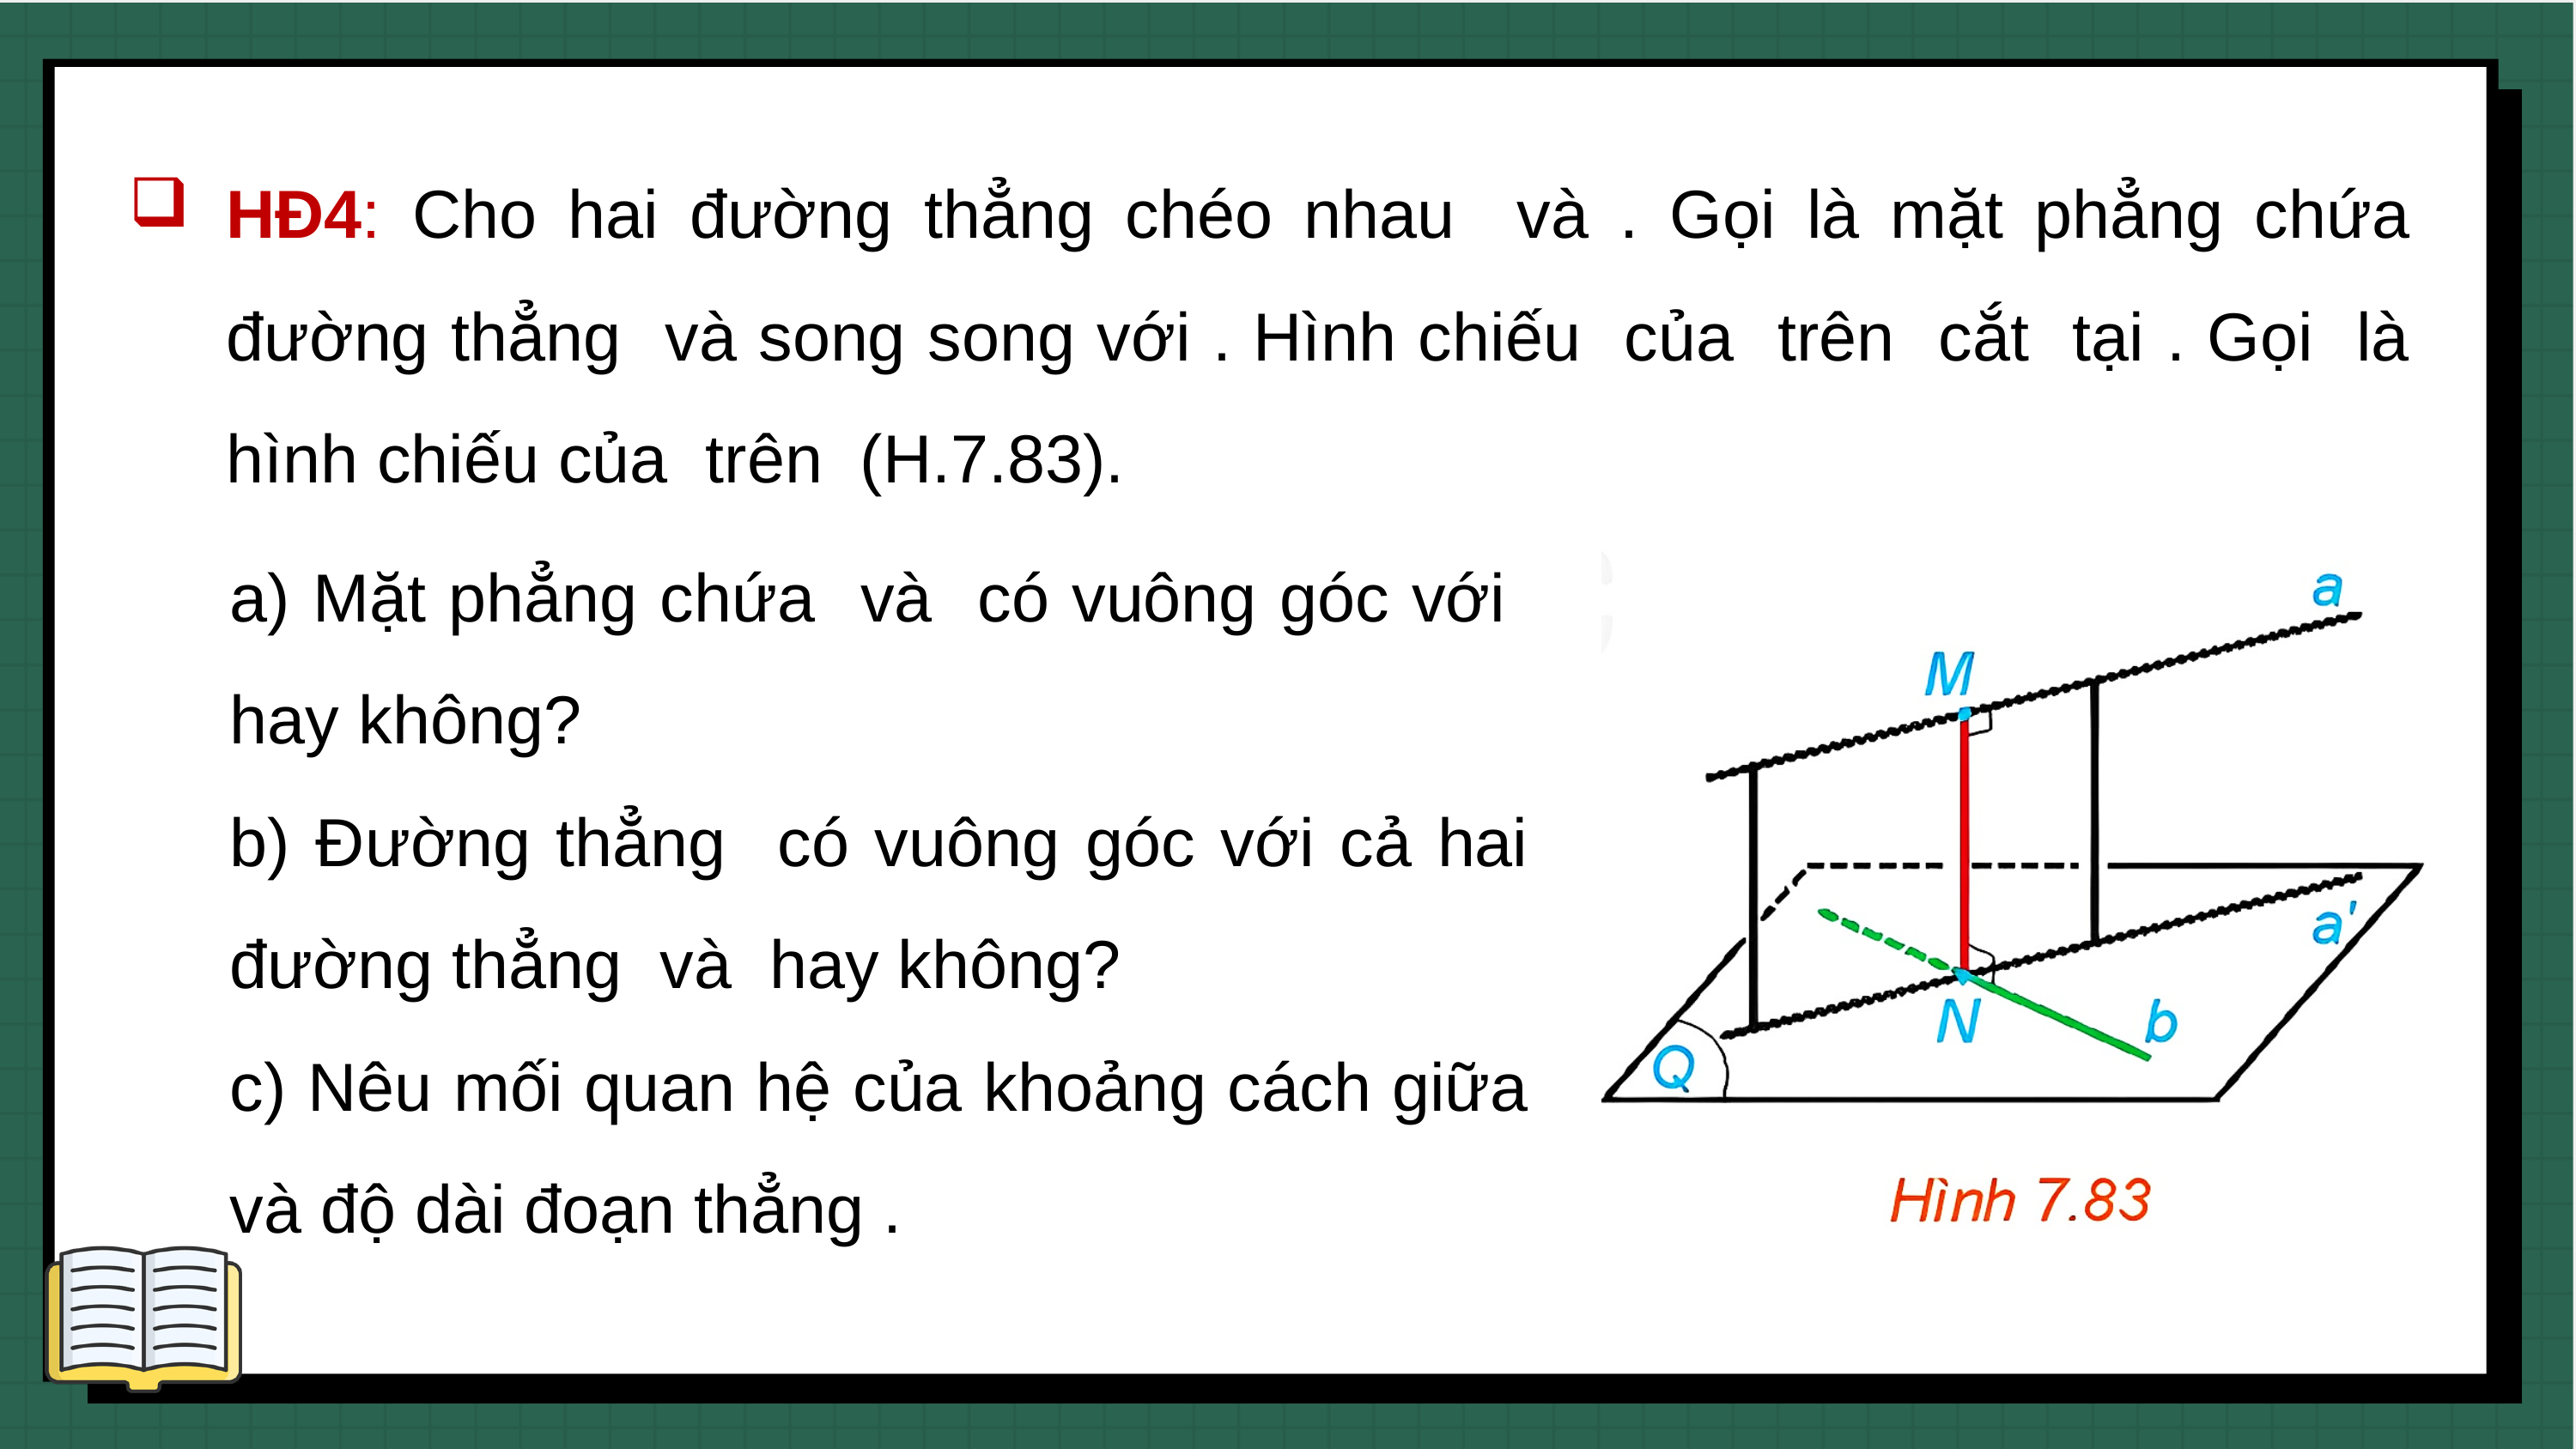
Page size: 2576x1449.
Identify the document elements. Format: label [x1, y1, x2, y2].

text_box [42, 58, 2523, 1404]
text_box [0, 3, 2573, 1449]
picture [44, 1221, 242, 1419]
picture [1601, 529, 2433, 1250]
